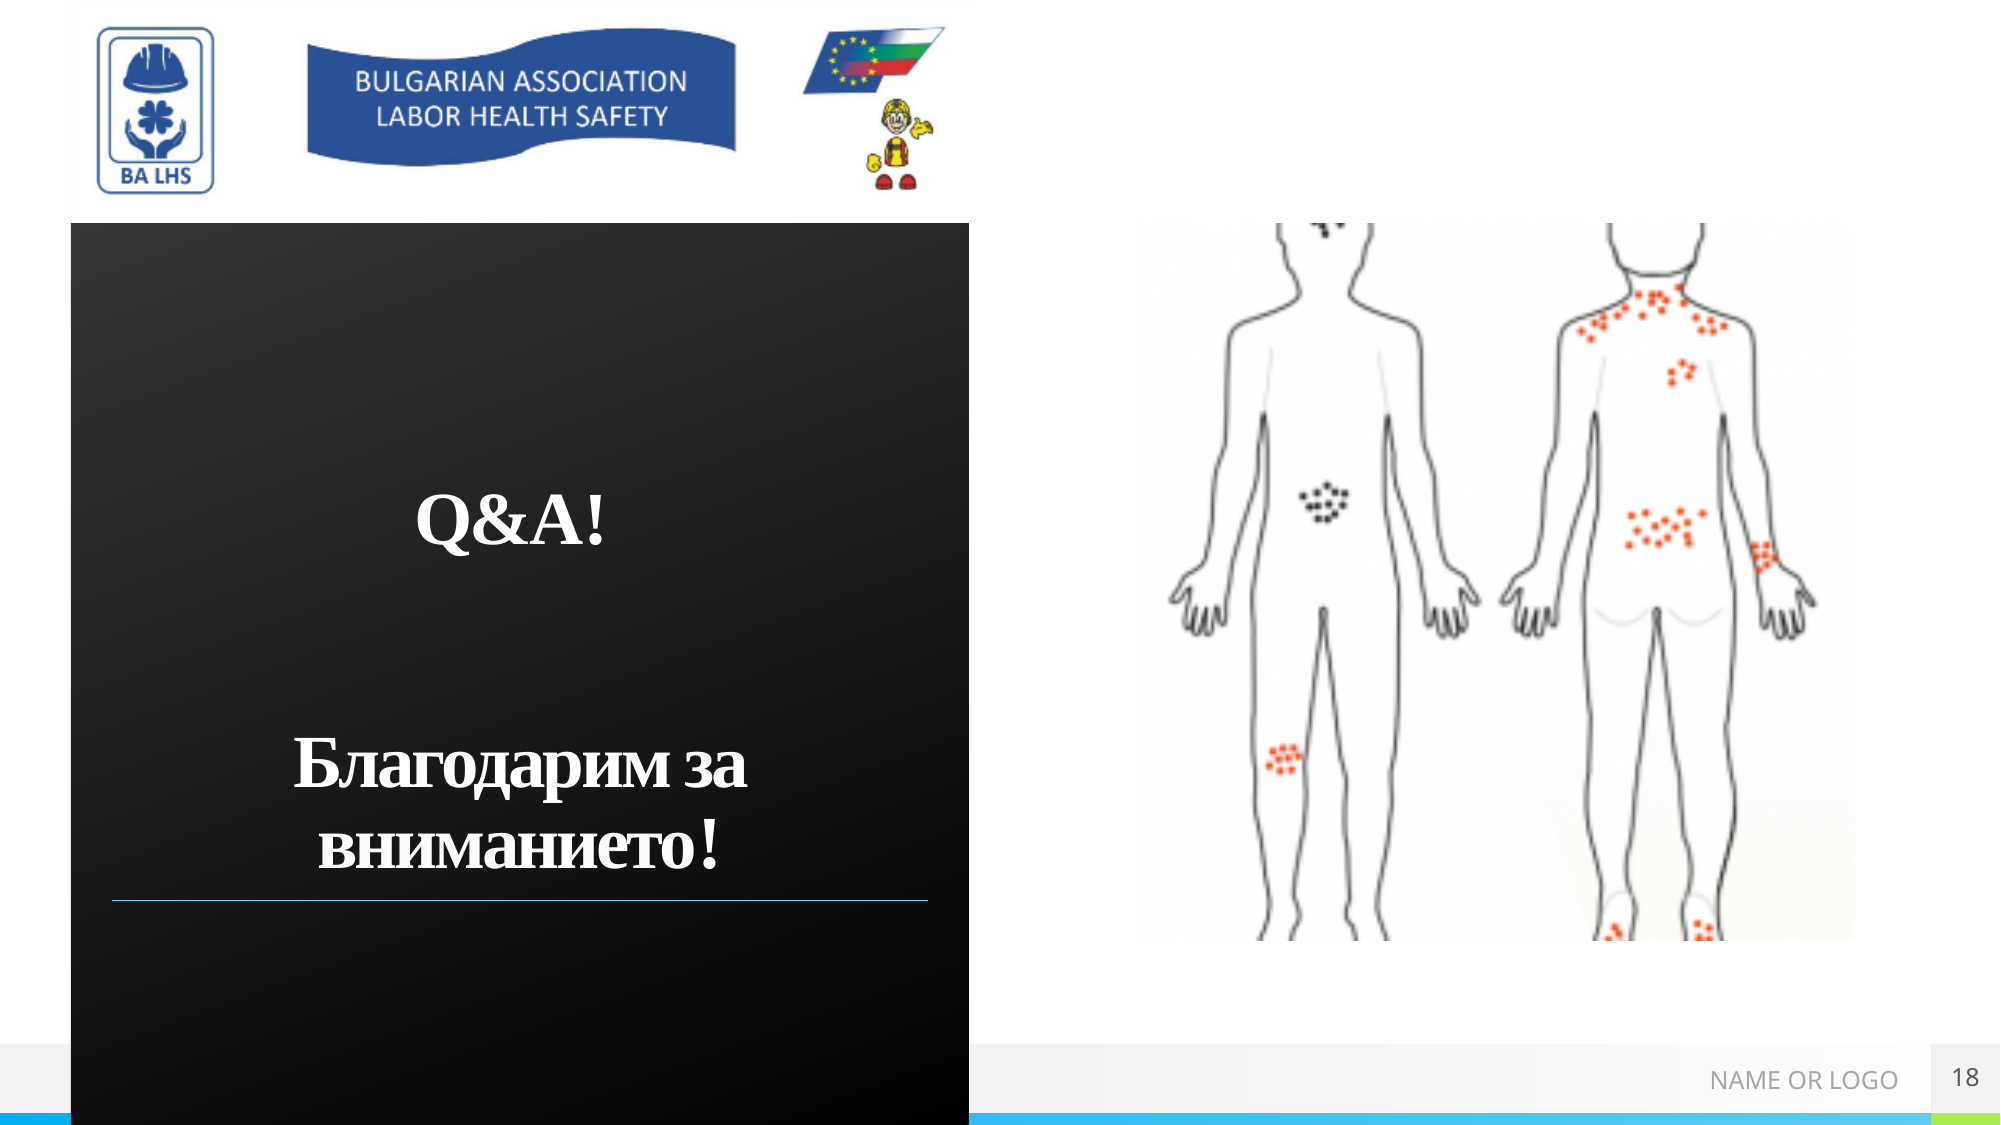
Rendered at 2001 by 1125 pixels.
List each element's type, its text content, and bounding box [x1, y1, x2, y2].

picture [69, 0, 974, 223]
picture [1137, 223, 1855, 941]
slide_number 18 [1931, 1044, 2000, 1114]
title Q&A! Благодарим за вниманието! [111, 726, 928, 885]
